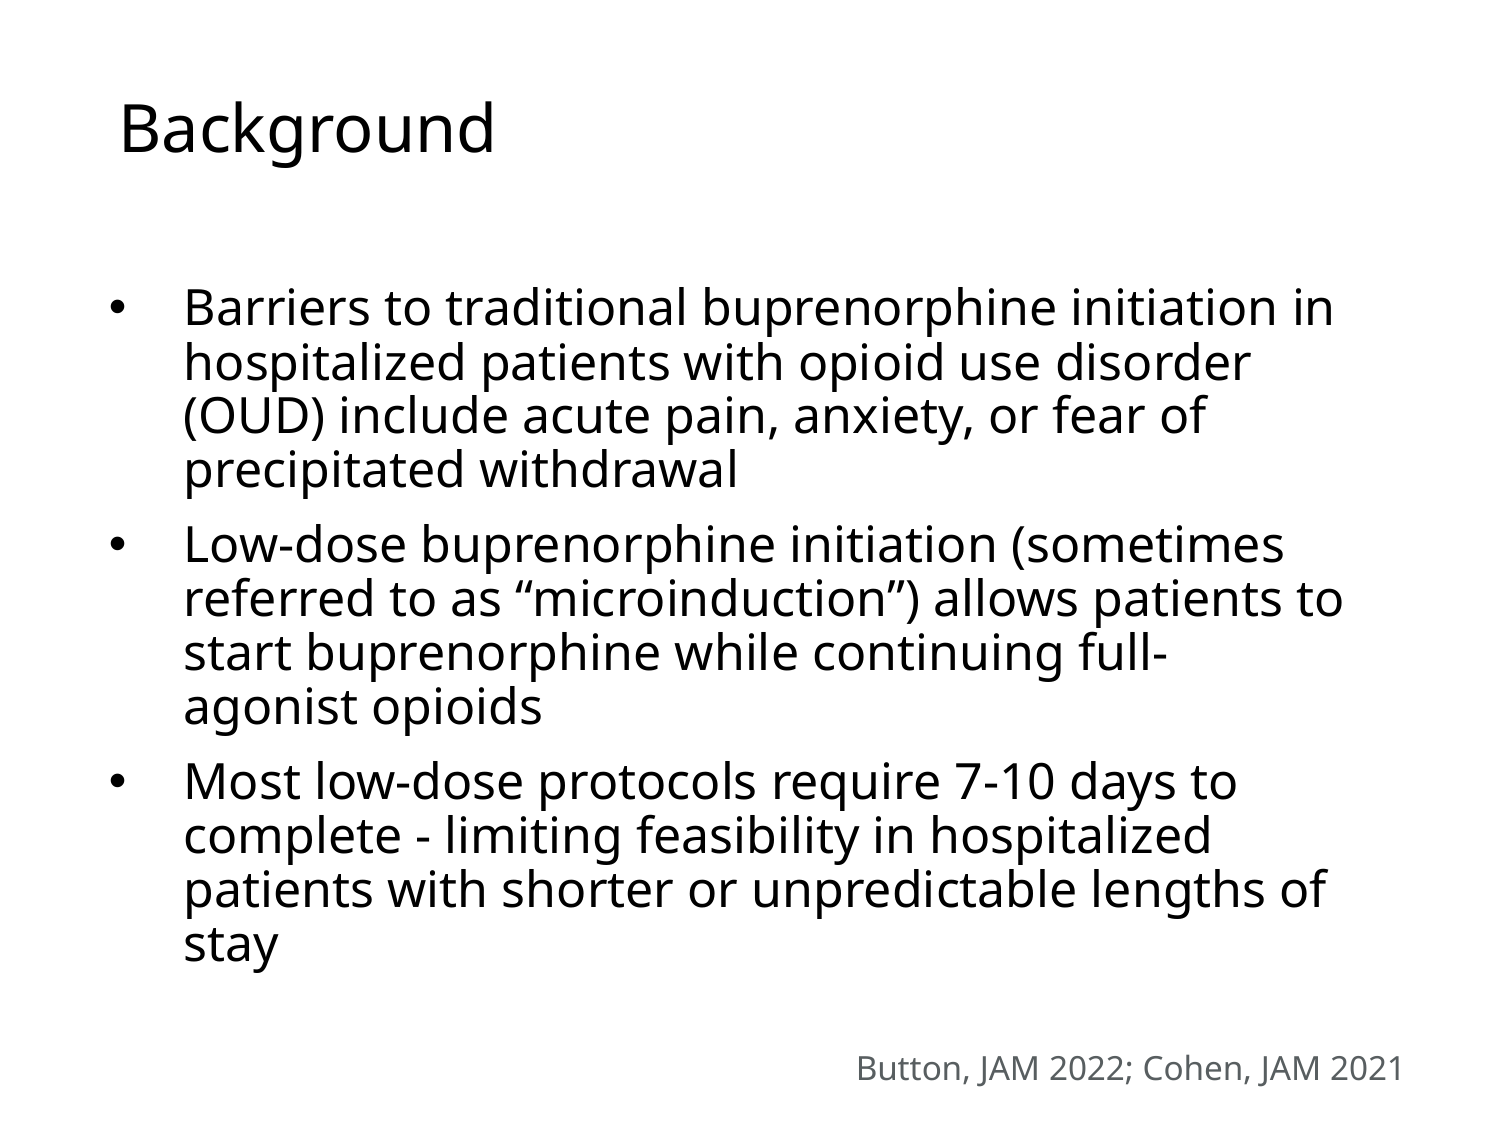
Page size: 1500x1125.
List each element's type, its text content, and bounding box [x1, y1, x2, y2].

text_box Button, JAM 2022; Cohen, JAM 2021 [840, 1039, 1439, 1094]
list Barriers to traditional buprenorphine initiation in hospitalized patients with opioid use disorder (OUD) include acute pain, anxiety, or fear of precipitated withdrawal Low-dose buprenorphine initiation (sometimes referred to as “microinduction”) allows patients to start buprenorphine while continuing full-agonist opioids Most low-dose protocols require 7-10 days to complete - limiting feasibility in hospitalized patients with shorter or unpredictable lengths of stay [103, 196, 1397, 882]
title Background [103, 65, 1397, 196]
